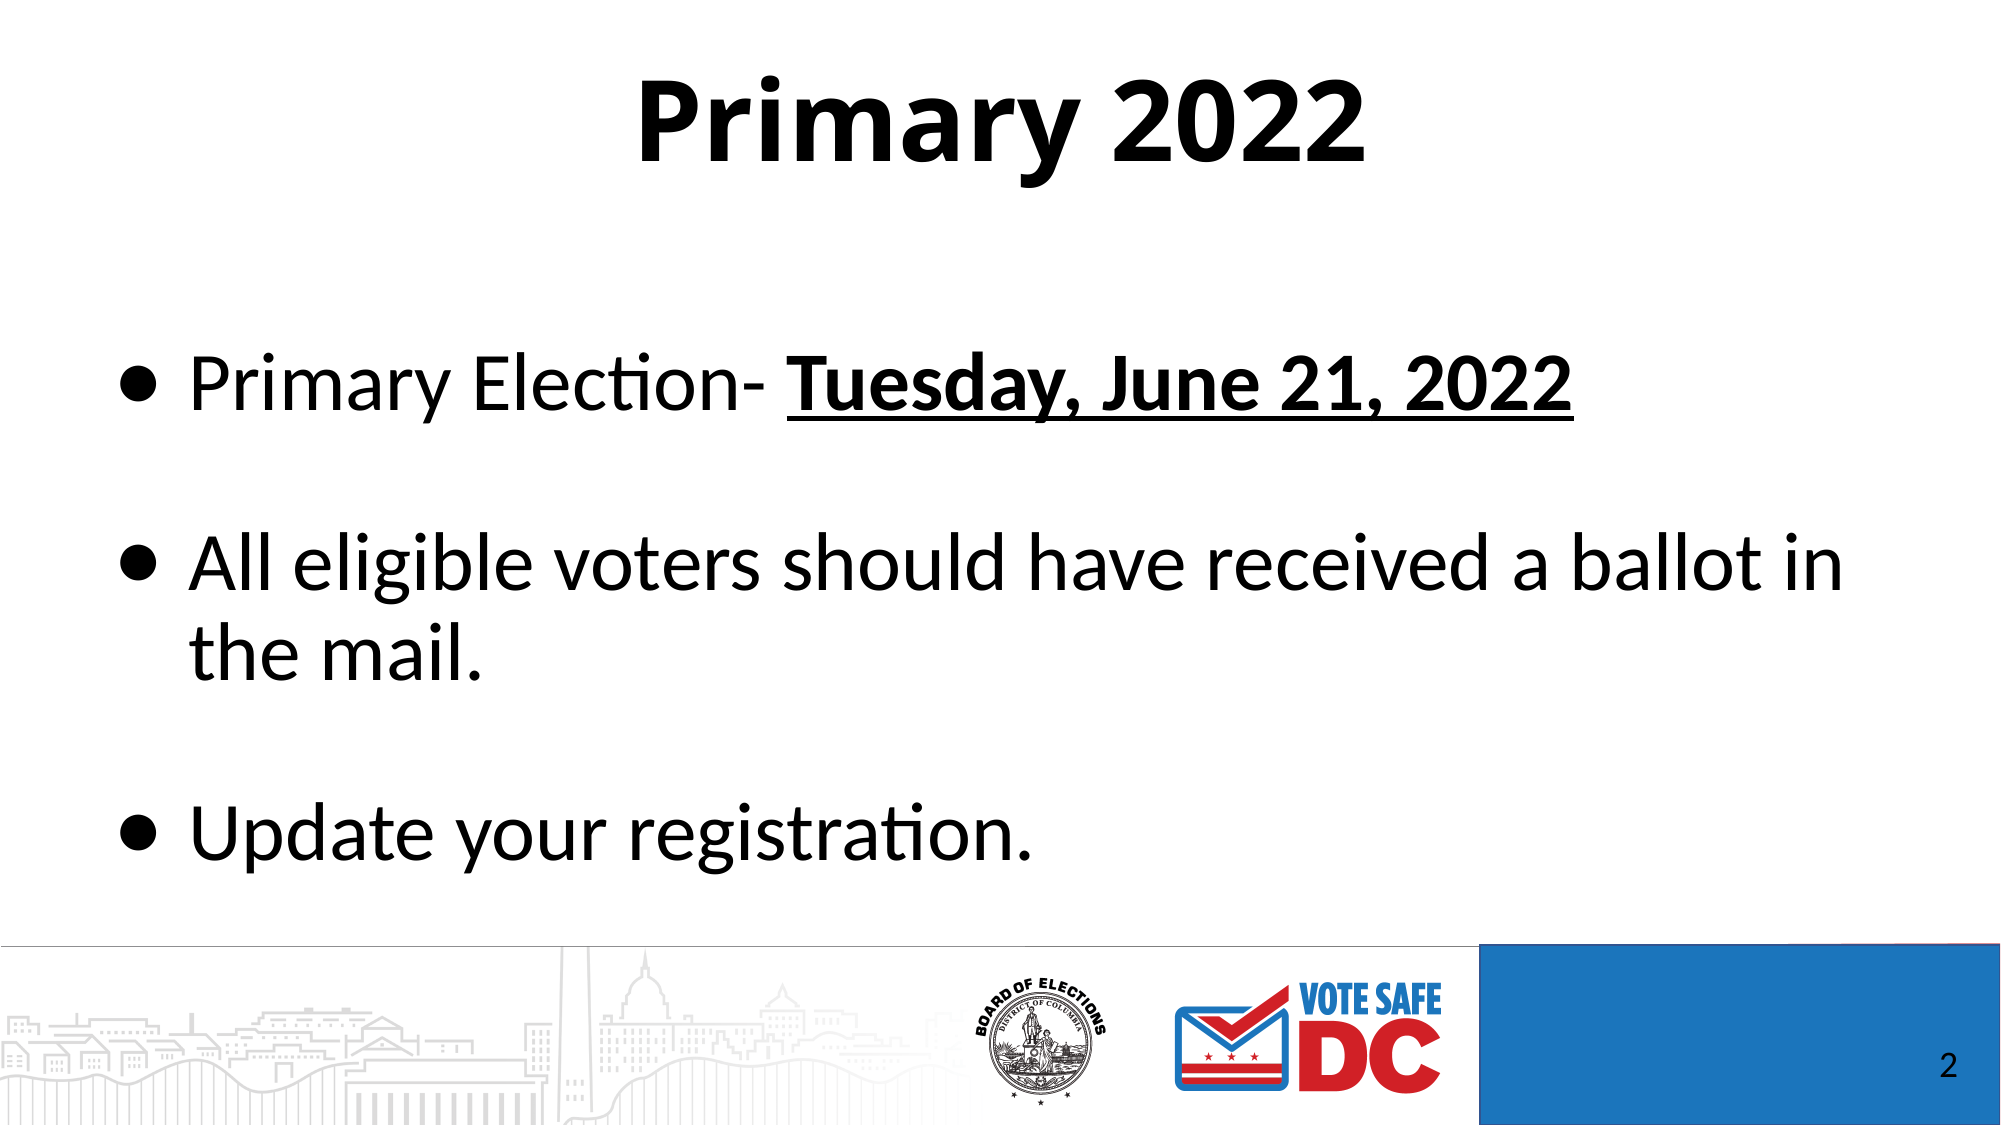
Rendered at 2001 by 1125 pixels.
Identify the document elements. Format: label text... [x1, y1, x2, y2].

picture [0, 0, 2001, 1125]
slide_number 2 [1853, 1019, 1974, 1106]
title Primary 2022 [68, 44, 1932, 170]
list Primary Election- Tuesday, June 21, 2022 All eligible voters should have received a ballot in the mail. Update your registration. [68, 218, 1932, 1006]
text_box [1479, 944, 2000, 1125]
